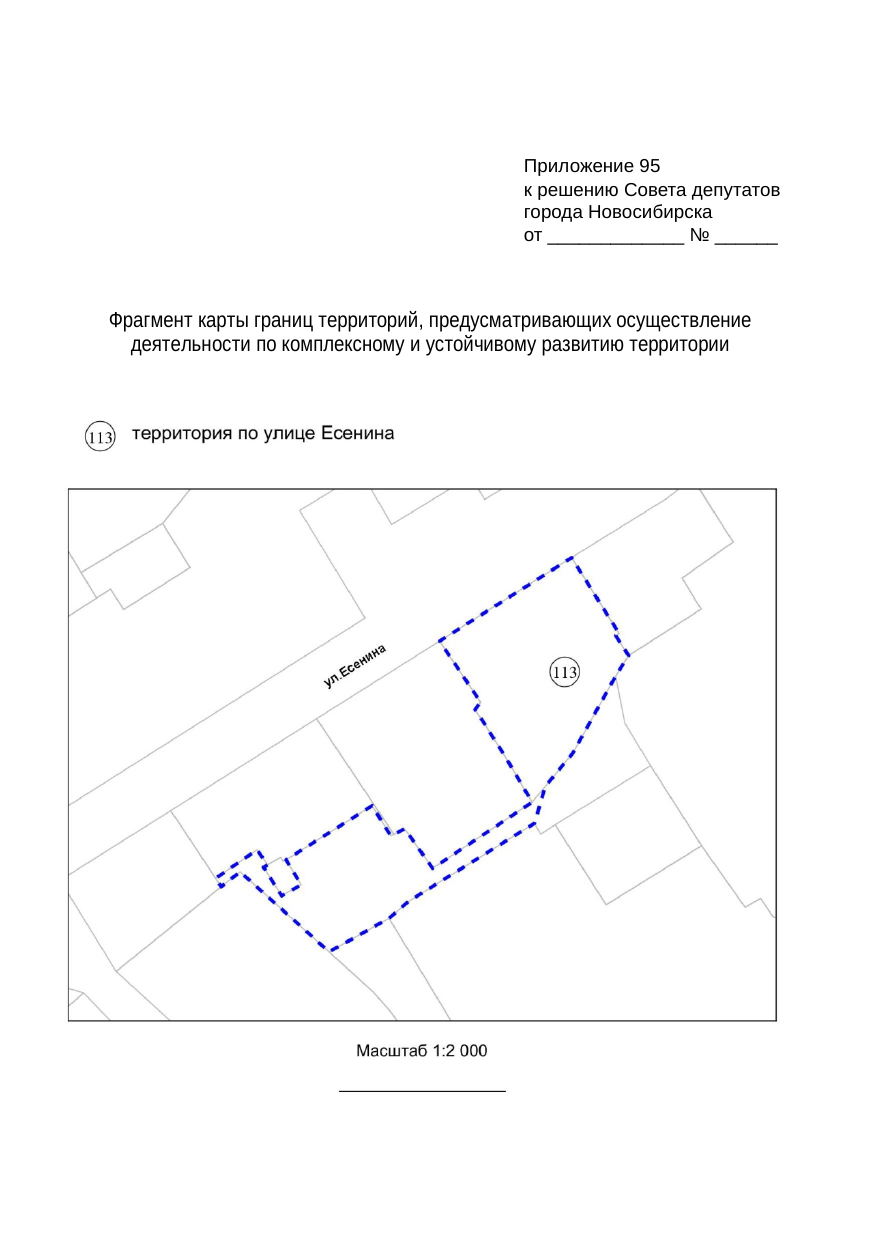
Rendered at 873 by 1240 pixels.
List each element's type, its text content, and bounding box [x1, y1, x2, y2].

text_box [61, 306, 800, 358]
picture [0, 369, 873, 1240]
text_box к решению Совета депутатов города Новосибирска от _____________ № ______ [523, 177, 791, 246]
text_box Приложение 95 [523, 153, 711, 177]
